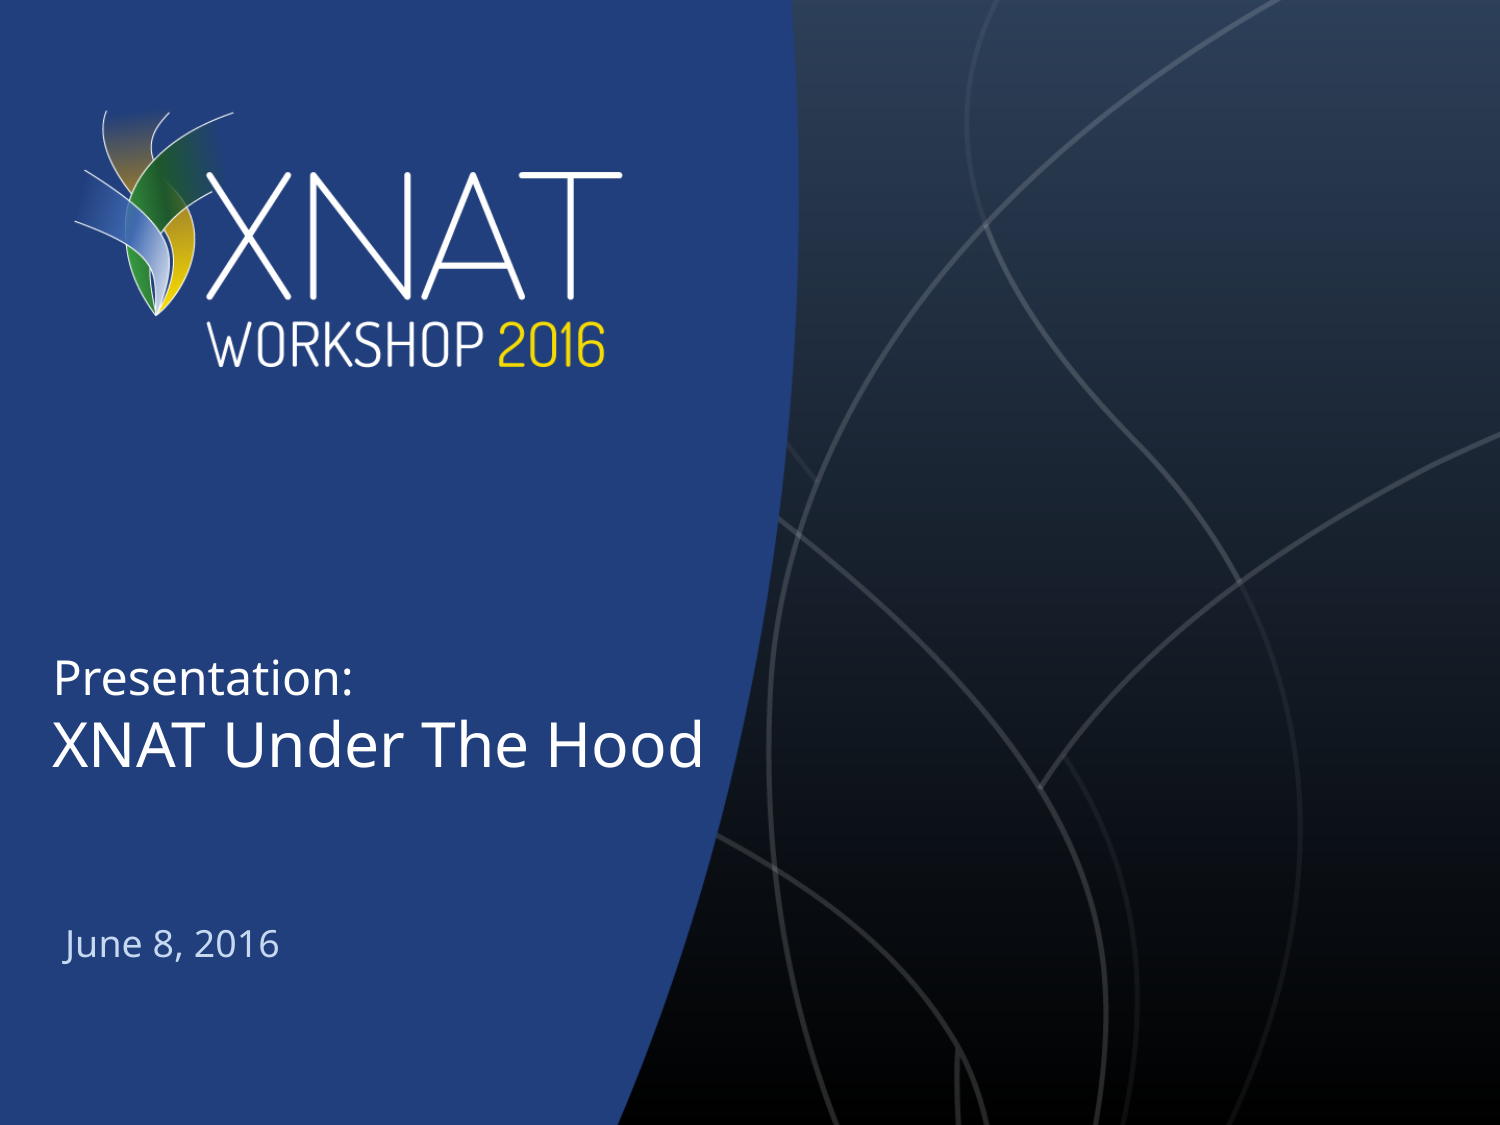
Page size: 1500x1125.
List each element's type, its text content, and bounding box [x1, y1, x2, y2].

subtitle June 8, 2016 [50, 912, 713, 1125]
title Presentation: XNAT Under The Hood [37, 596, 750, 788]
picture [0, 0, 1500, 1125]
